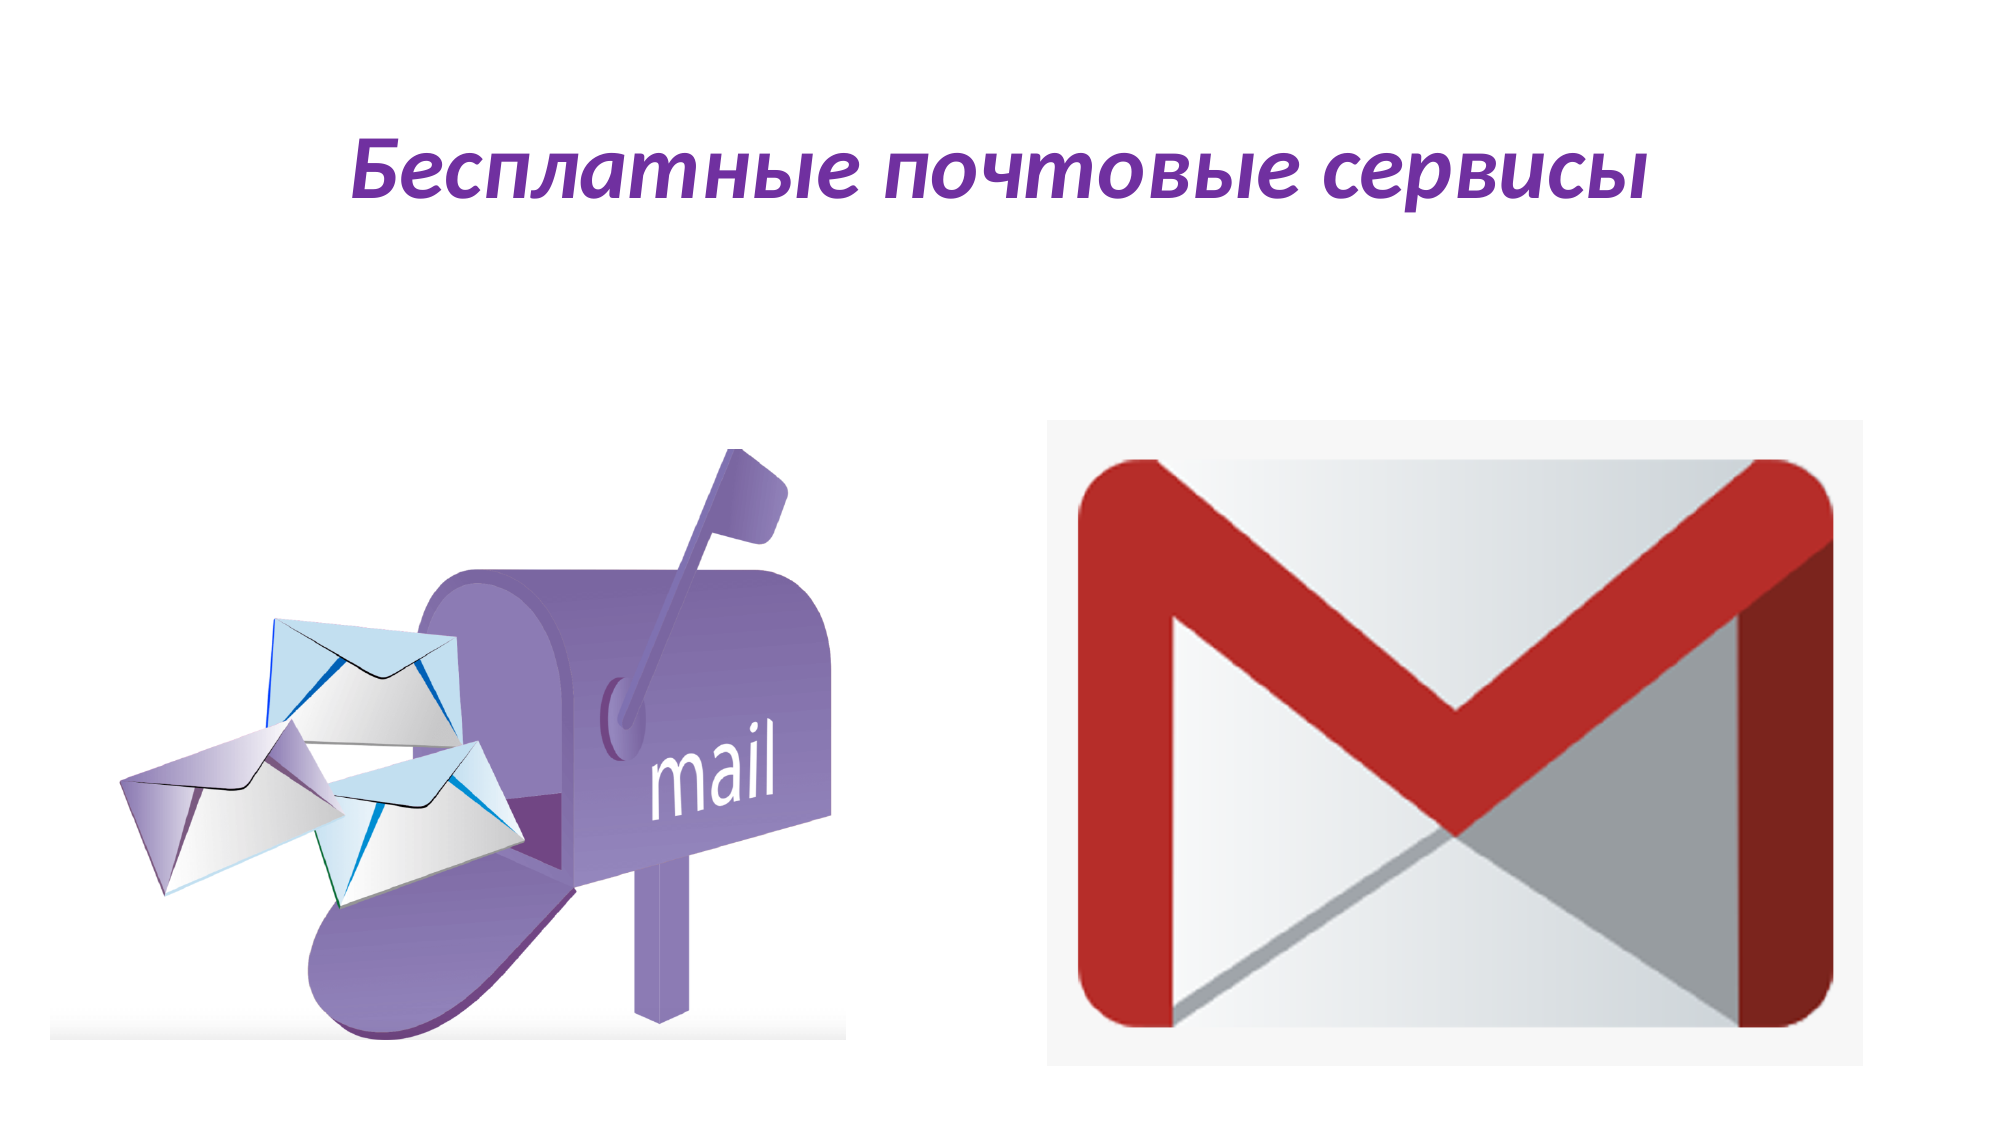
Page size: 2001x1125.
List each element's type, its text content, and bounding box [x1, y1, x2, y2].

title Бесплатные почтовые сервисы [137, 59, 1863, 278]
picture [1047, 420, 1863, 1066]
picture [50, 449, 846, 1040]
